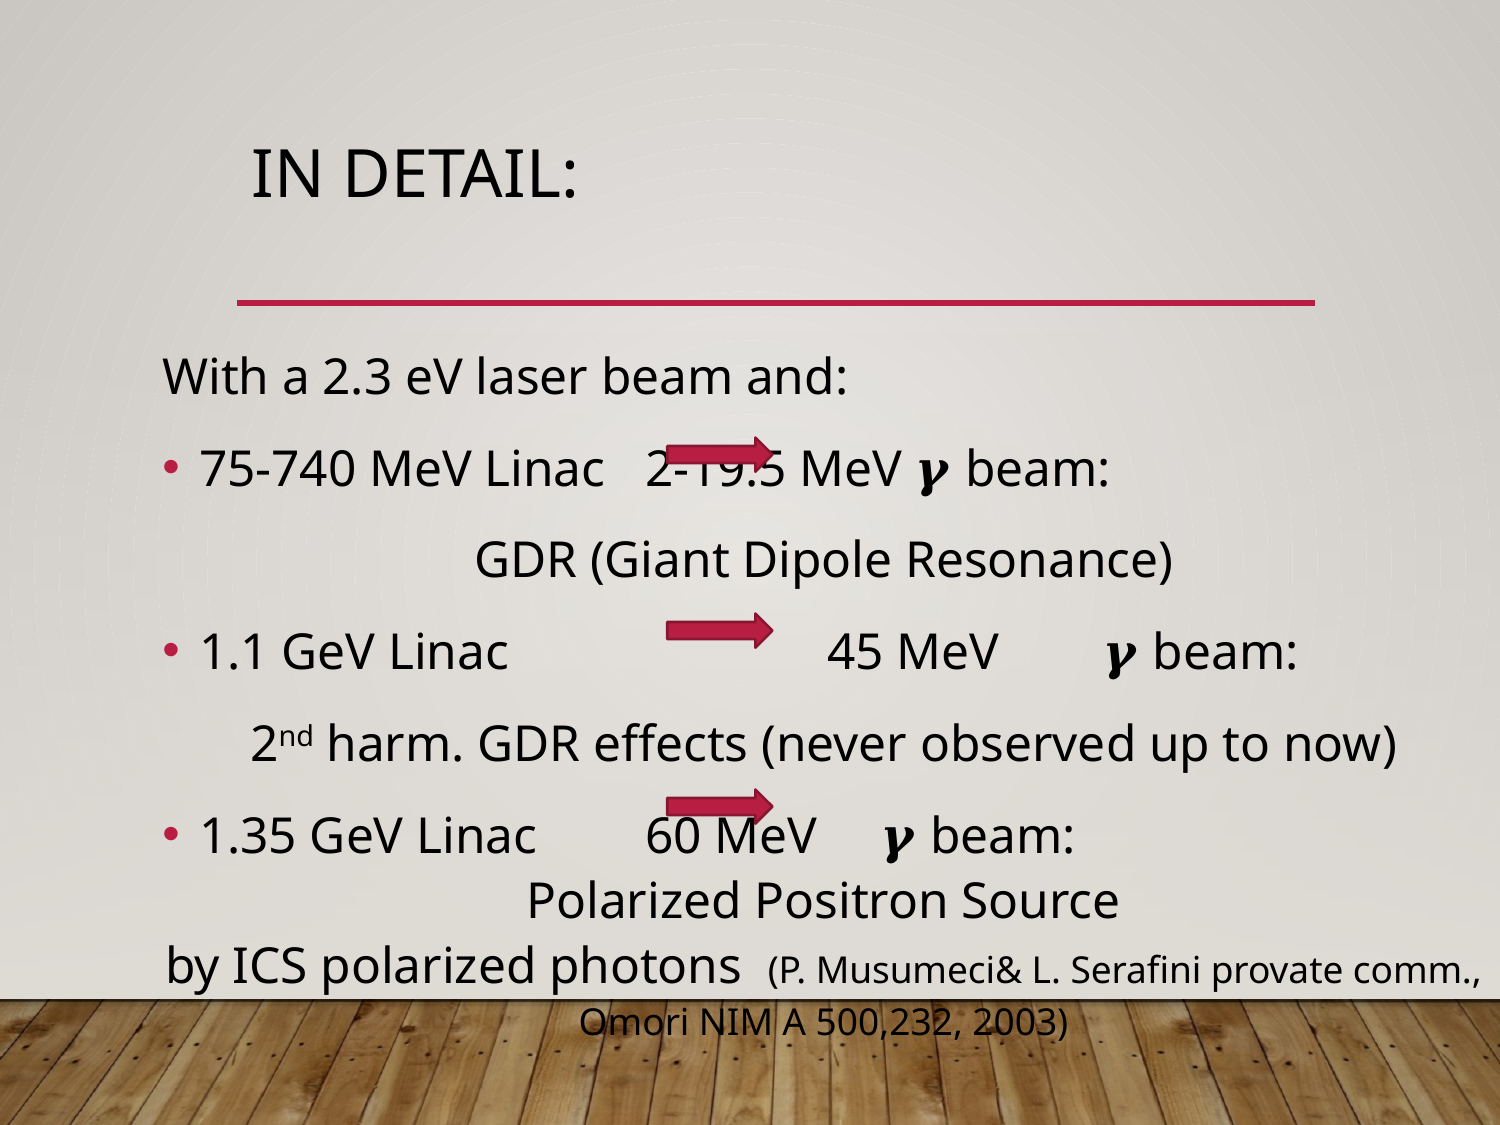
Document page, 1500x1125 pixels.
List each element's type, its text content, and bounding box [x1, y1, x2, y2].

text_box [665, 788, 774, 825]
picture [0, 999, 1500, 1125]
text_box [665, 612, 774, 649]
title In detail: [236, 131, 1315, 305]
list With a 2.3 eV laser beam and: 75-740 MeV Linac 2-19.5 MeV 𝜸 beam: GDR (Giant Dipole Resonance) 1.1 GeV Linac 45 MeV 𝜸 beam: 2nd harm. GDR effects (never observed up to now) 1.35 GeV Linac 60 MeV 𝜸 beam: Polarized Positron Source by ICS polarized photons (P. Musumeci& L. Serafini provate comm., Omori NIM A 500,232, 2003) [147, 325, 1500, 1053]
text_box [665, 436, 774, 473]
